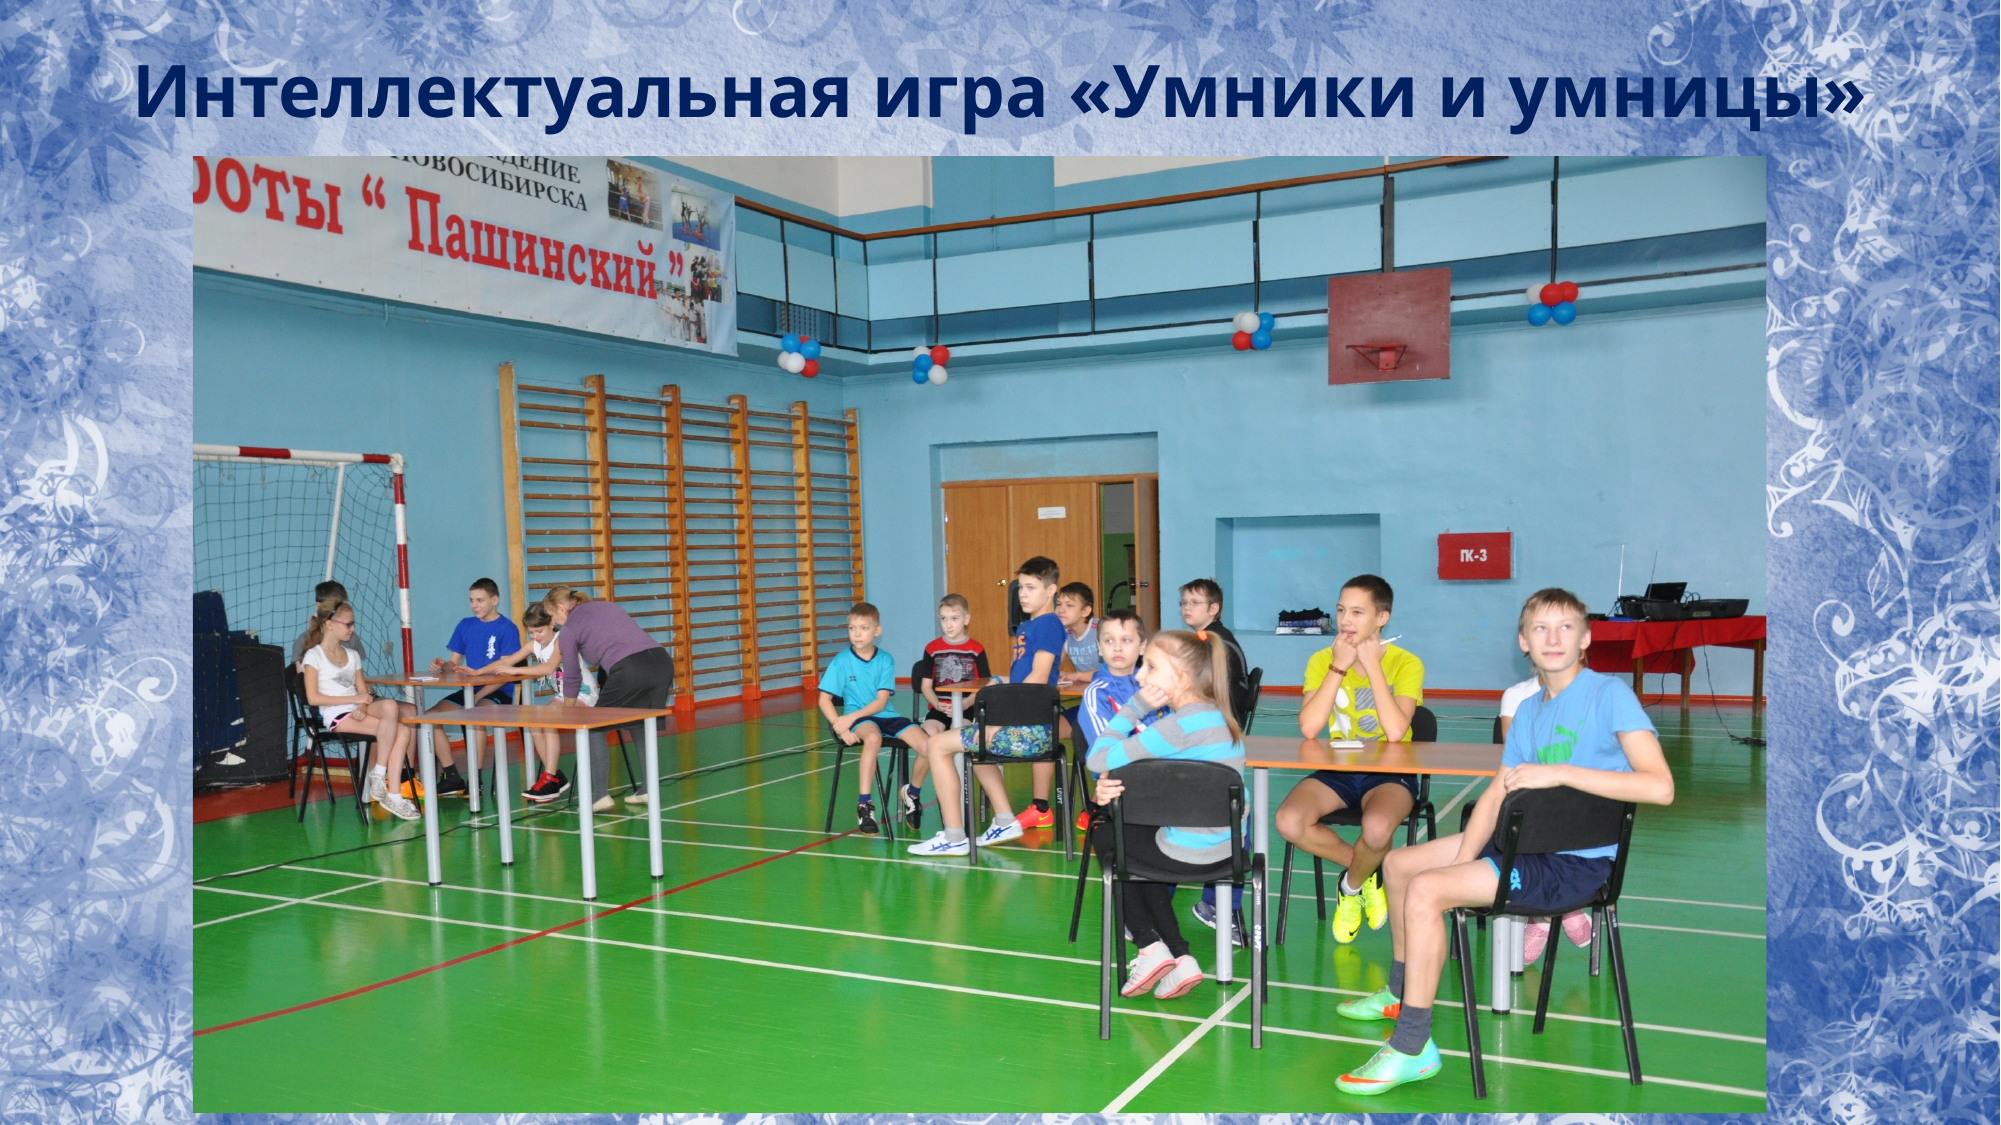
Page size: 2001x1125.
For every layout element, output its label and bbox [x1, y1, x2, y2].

picture [0, 0, 2000, 1125]
list [192, 156, 1767, 1113]
